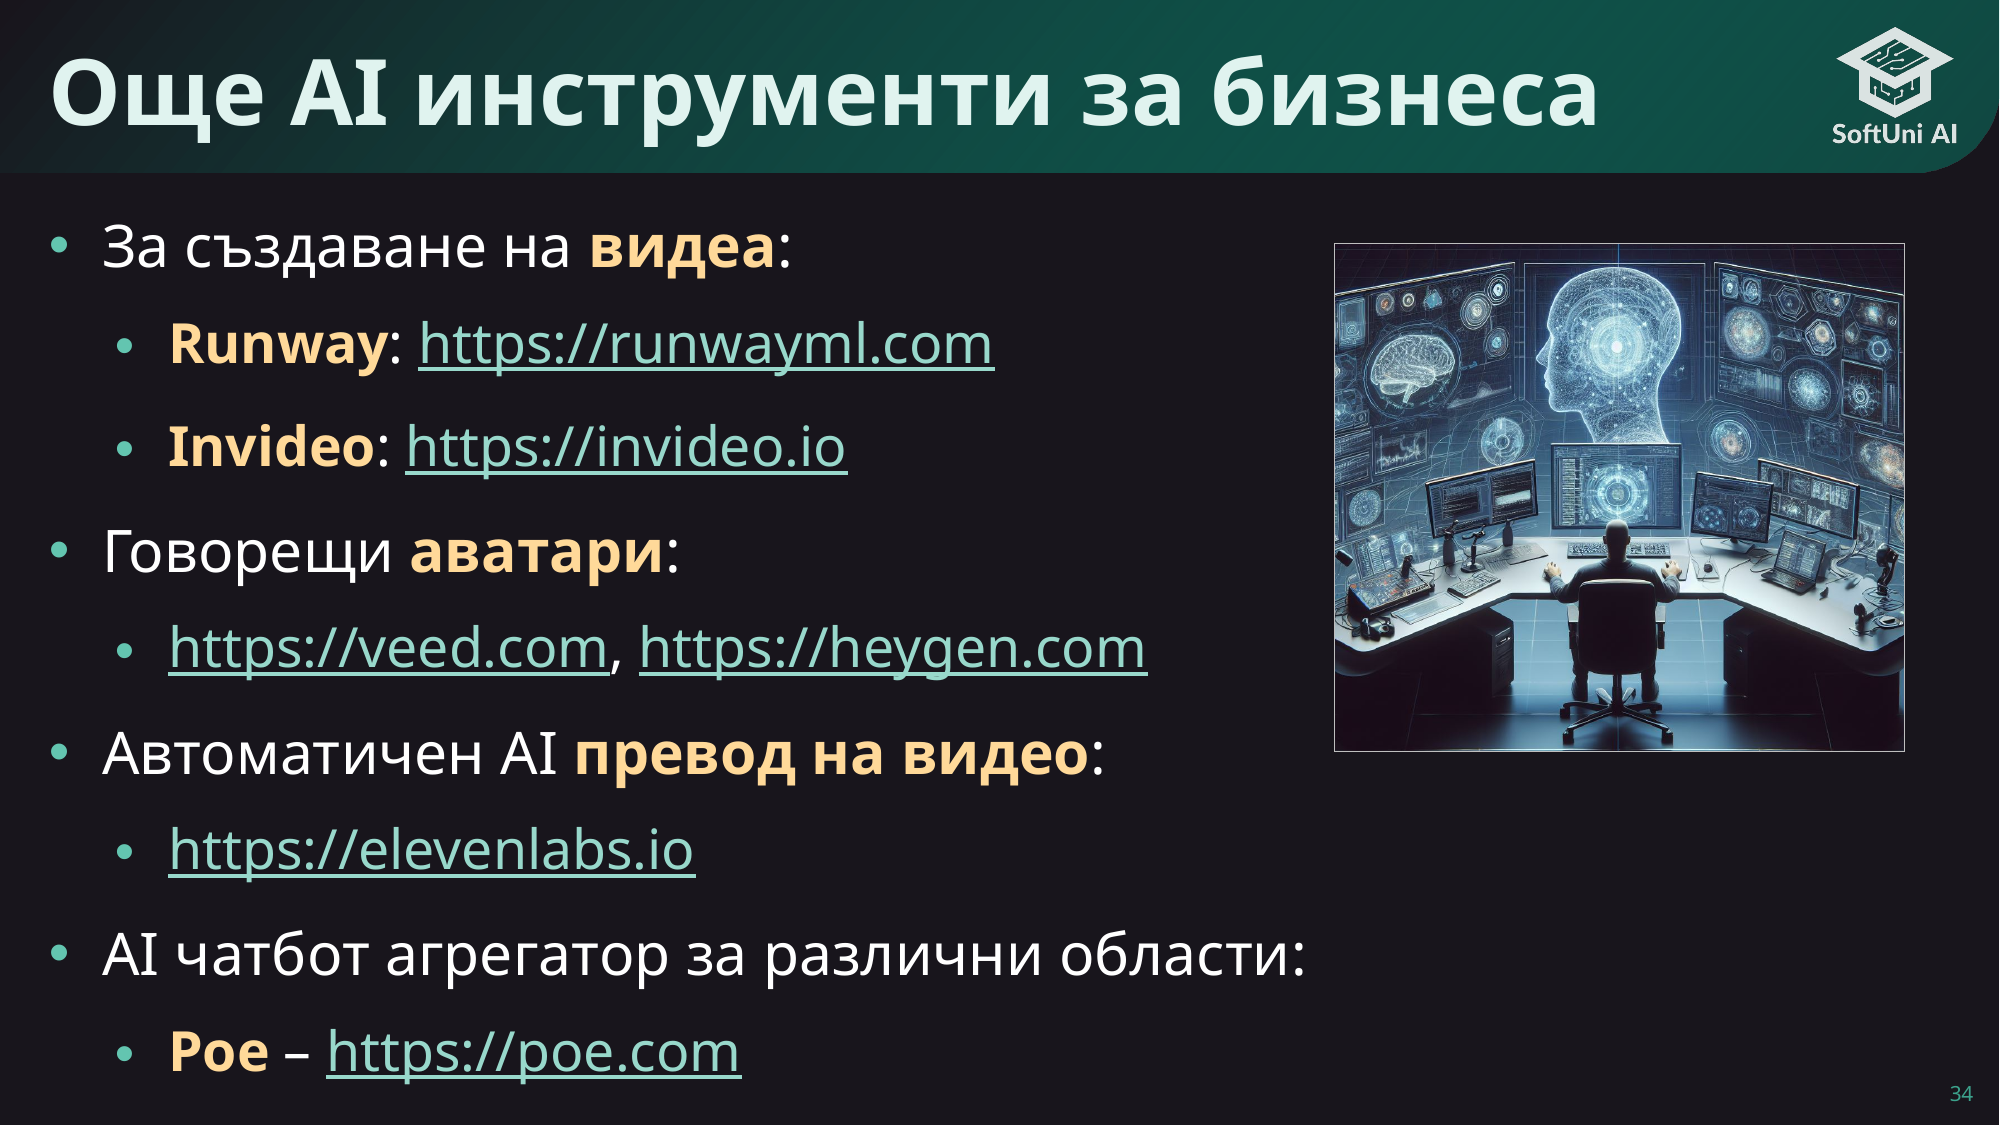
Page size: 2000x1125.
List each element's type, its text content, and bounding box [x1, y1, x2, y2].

picture [1334, 243, 1905, 752]
list За създаване на видеа: Runway: https://runwayml.com Invideo: https://invideo.io Говорещи аватари: https://veed.com, https://heygen.com Автоматичен AI превод на видео: https://elevenlabs.io AI чатбот агрегатор за различни области: Poe – https://poe.com [31, 196, 1969, 1109]
title Още AI инструменти за бизнеса [31, 16, 1803, 162]
slide_number 34 [1927, 1067, 1989, 1117]
picture [1832, 26, 1957, 144]
